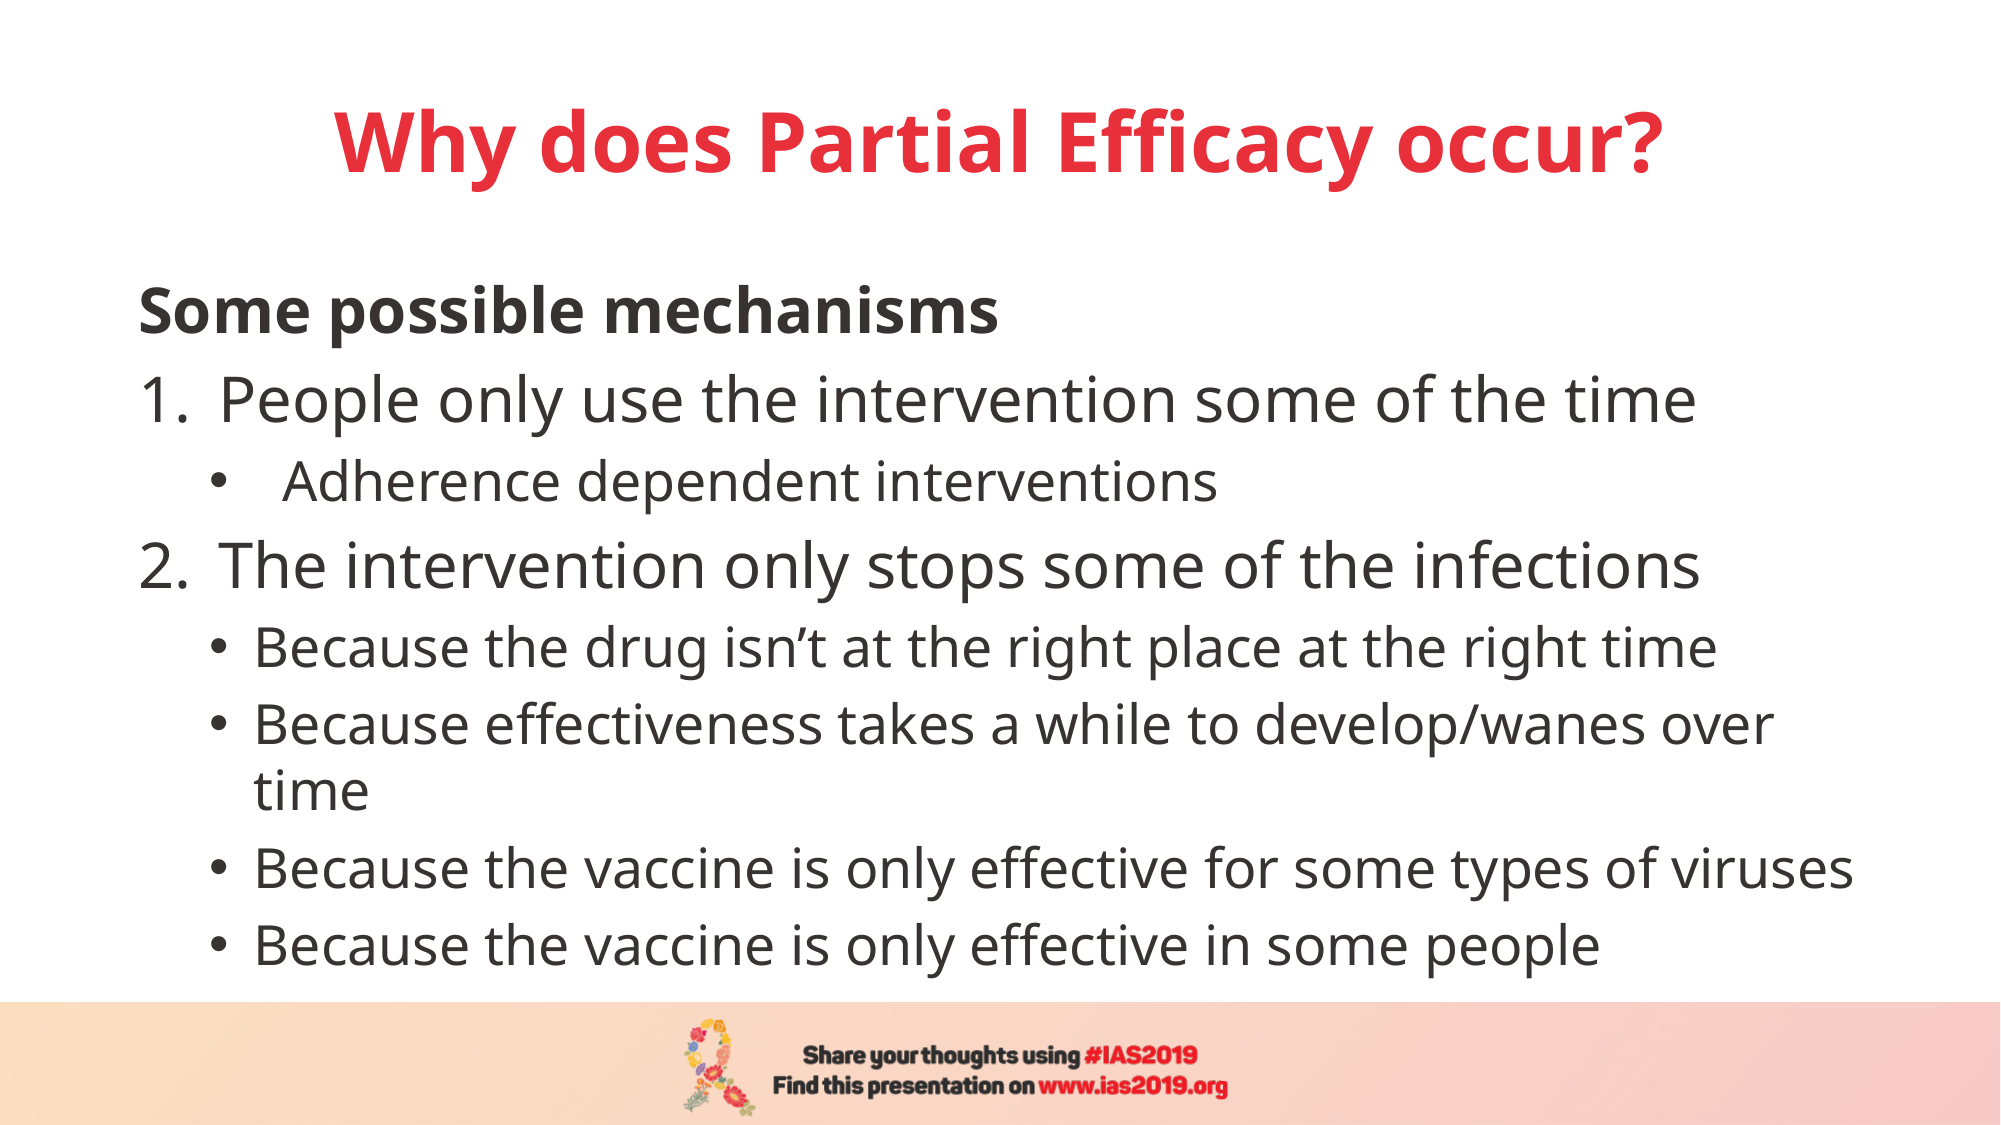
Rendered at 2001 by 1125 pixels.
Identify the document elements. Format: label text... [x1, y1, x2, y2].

title Why does Partial Efficacy occur? [123, 45, 1877, 233]
list Some possible mechanisms People only use the intervention some of the time Adherence dependent interventions The intervention only stops some of the infections Because the drug isn’t at the right place at the right time Because effectiveness takes a while to develop/wanes over time Because the vaccine is only effective for some types of viruses Because the vaccine is only effective in some people [123, 262, 1877, 1005]
picture [0, 1002, 2001, 1125]
